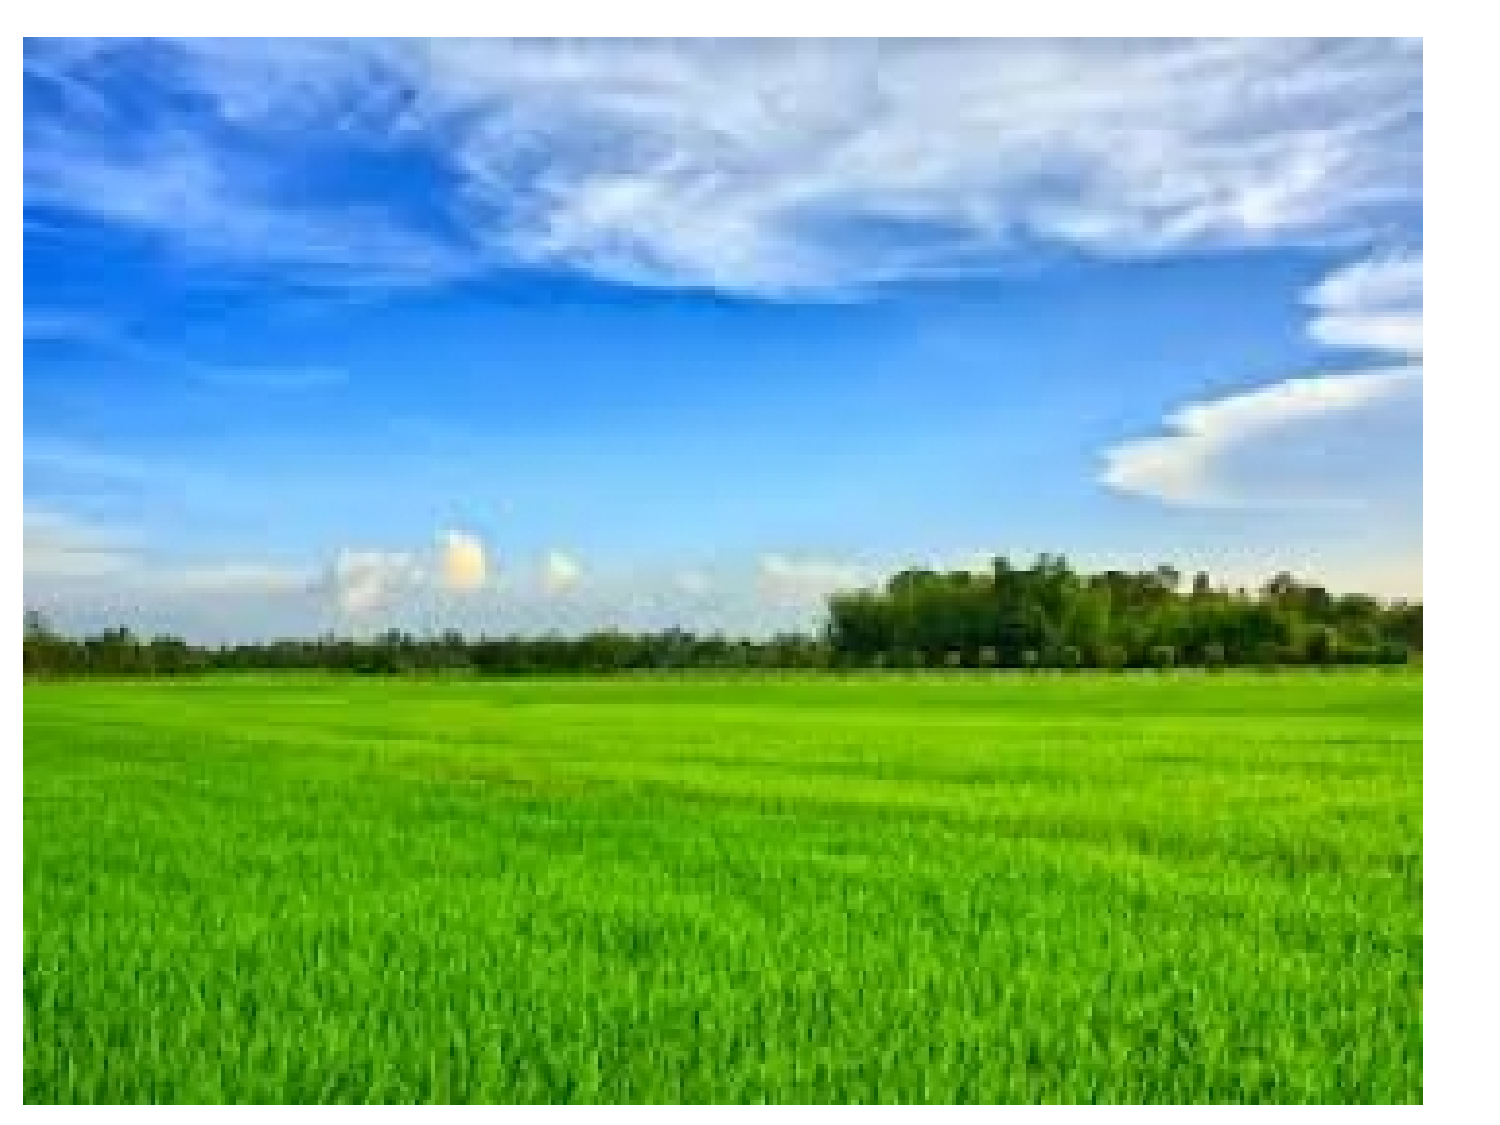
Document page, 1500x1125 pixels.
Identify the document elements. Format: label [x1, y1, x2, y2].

picture [22, 37, 1423, 1106]
